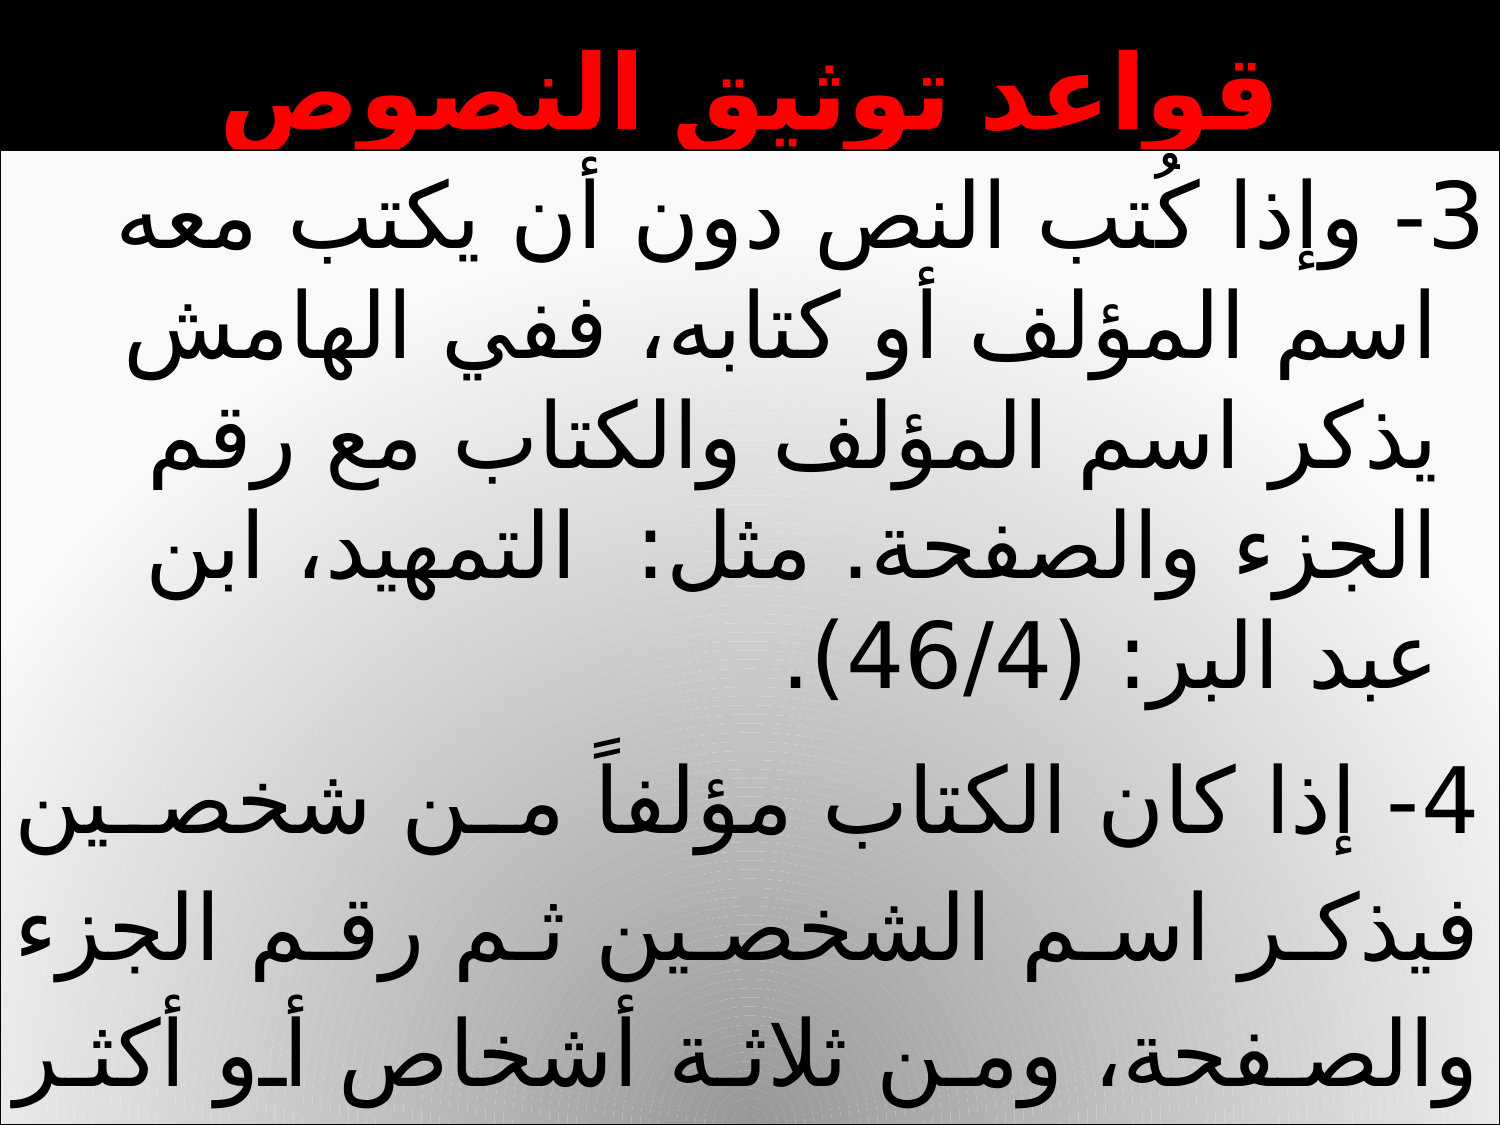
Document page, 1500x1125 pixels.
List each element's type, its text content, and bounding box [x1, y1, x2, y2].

title قواعد توثيق النصوص [0, 0, 1500, 149]
list 3- وإذا كُتب النص دون أن يكتب معه اسم المؤلف أو كتابه، ففي الهامش يذكر اسم المؤلف والكتاب مع رقم الجزء والصفحة. مثل: التمهيد، ابن عبد البر: (46/4). 4- إذا كان الكتاب مؤلفاً من شخصين فيذكر اسم الشخصين ثم رقم الجزء والصفحة، ومن ثلاثة أشخاص أو أكثر يكتب اسم المشهور منهم ويبتع ذلك كلمة (وآخرون، وغيره). [0, 149, 1500, 1125]
